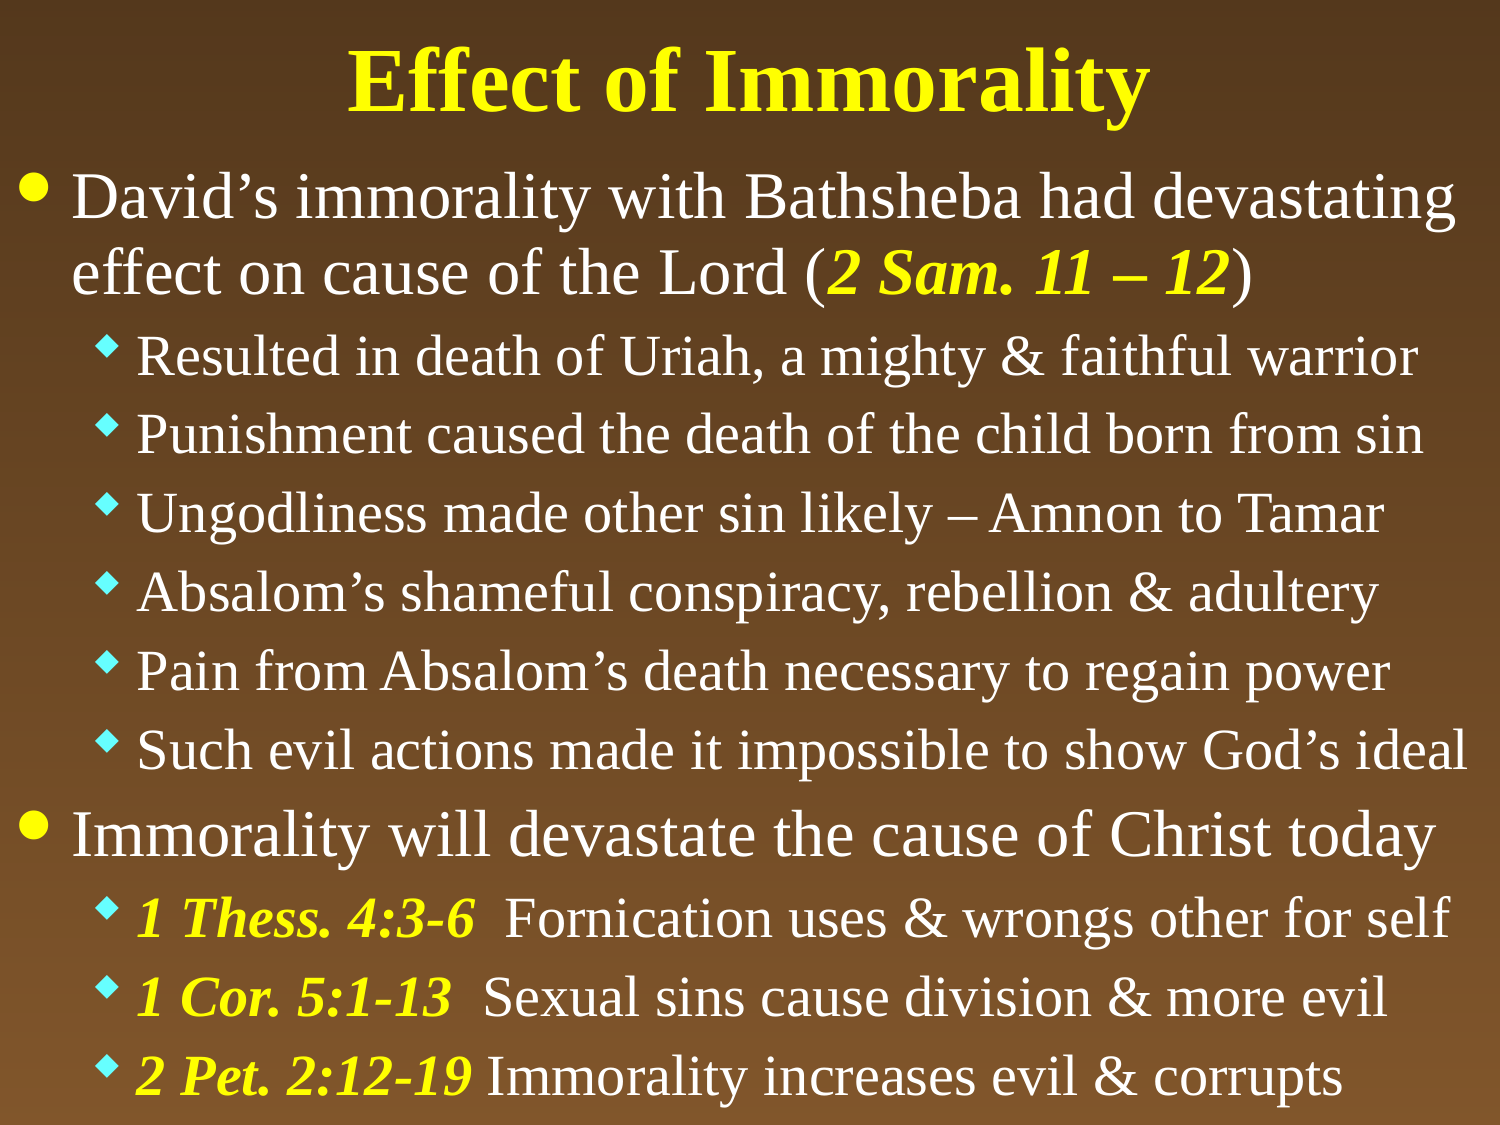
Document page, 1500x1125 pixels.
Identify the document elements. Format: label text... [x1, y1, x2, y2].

title Effect of Immorality [112, 0, 1388, 149]
list David’s immorality with Bathsheba had devastating effect on cause of the Lord (2 Sam. 11 – 12) Resulted in death of Uriah, a mighty & faithful warrior Punishment caused the death of the child born from sin Ungodliness made other sin likely – Amnon to Tamar Absalom’s shameful conspiracy, rebellion & adultery Pain from Absalom’s death necessary to regain power Such evil actions made it impossible to show God’s ideal Immorality will devastate the cause of Christ today 1 Thess. 4:3-6 Fornication uses & wrongs other for self 1 Cor. 5:1-13 Sexual sins cause division & more evil 2 Pet. 2:12-19 Immorality increases evil & corrupts [0, 149, 1500, 1125]
